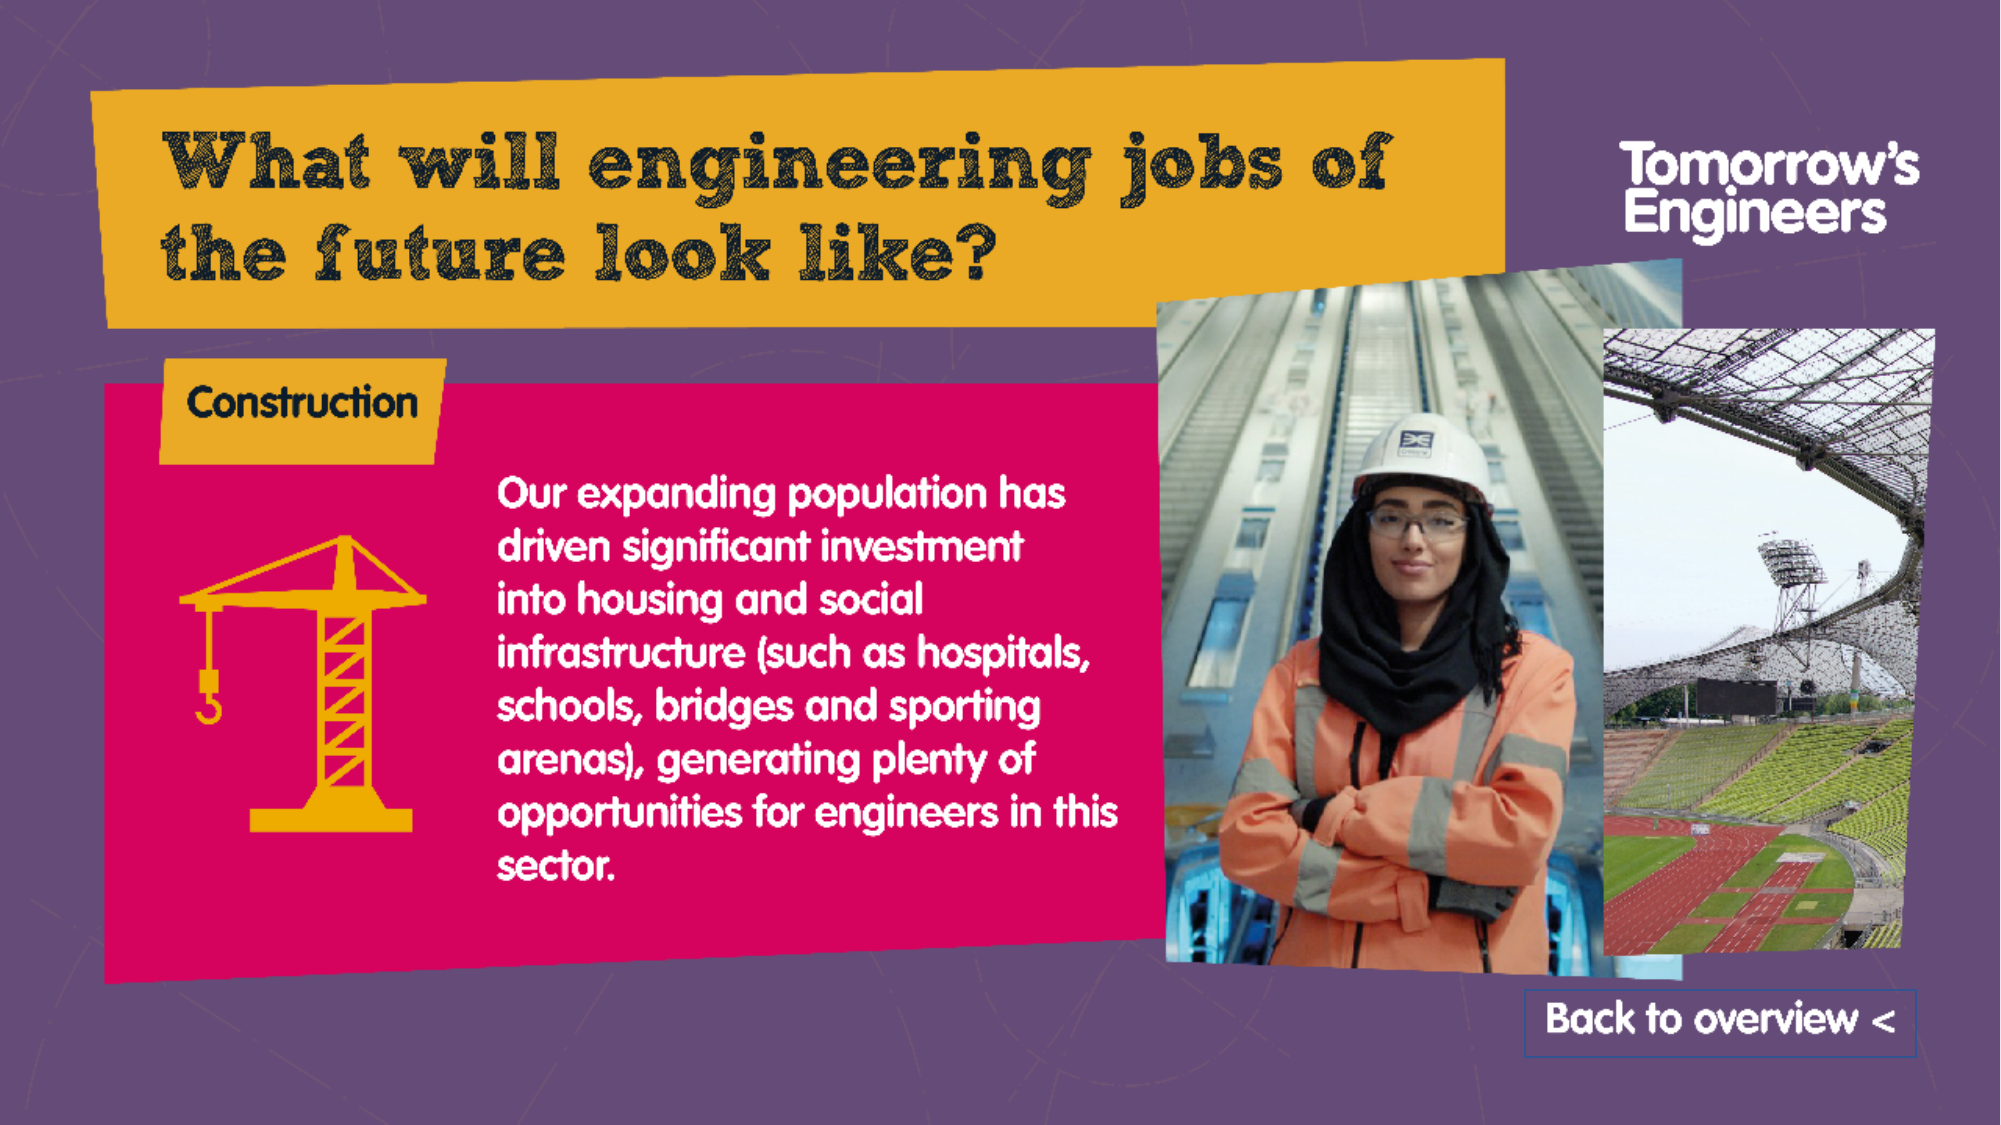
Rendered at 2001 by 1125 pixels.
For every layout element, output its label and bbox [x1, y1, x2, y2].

text_box [1524, 989, 1917, 1058]
picture [0, 0, 2001, 1125]
text_box [1535, 991, 1928, 1060]
